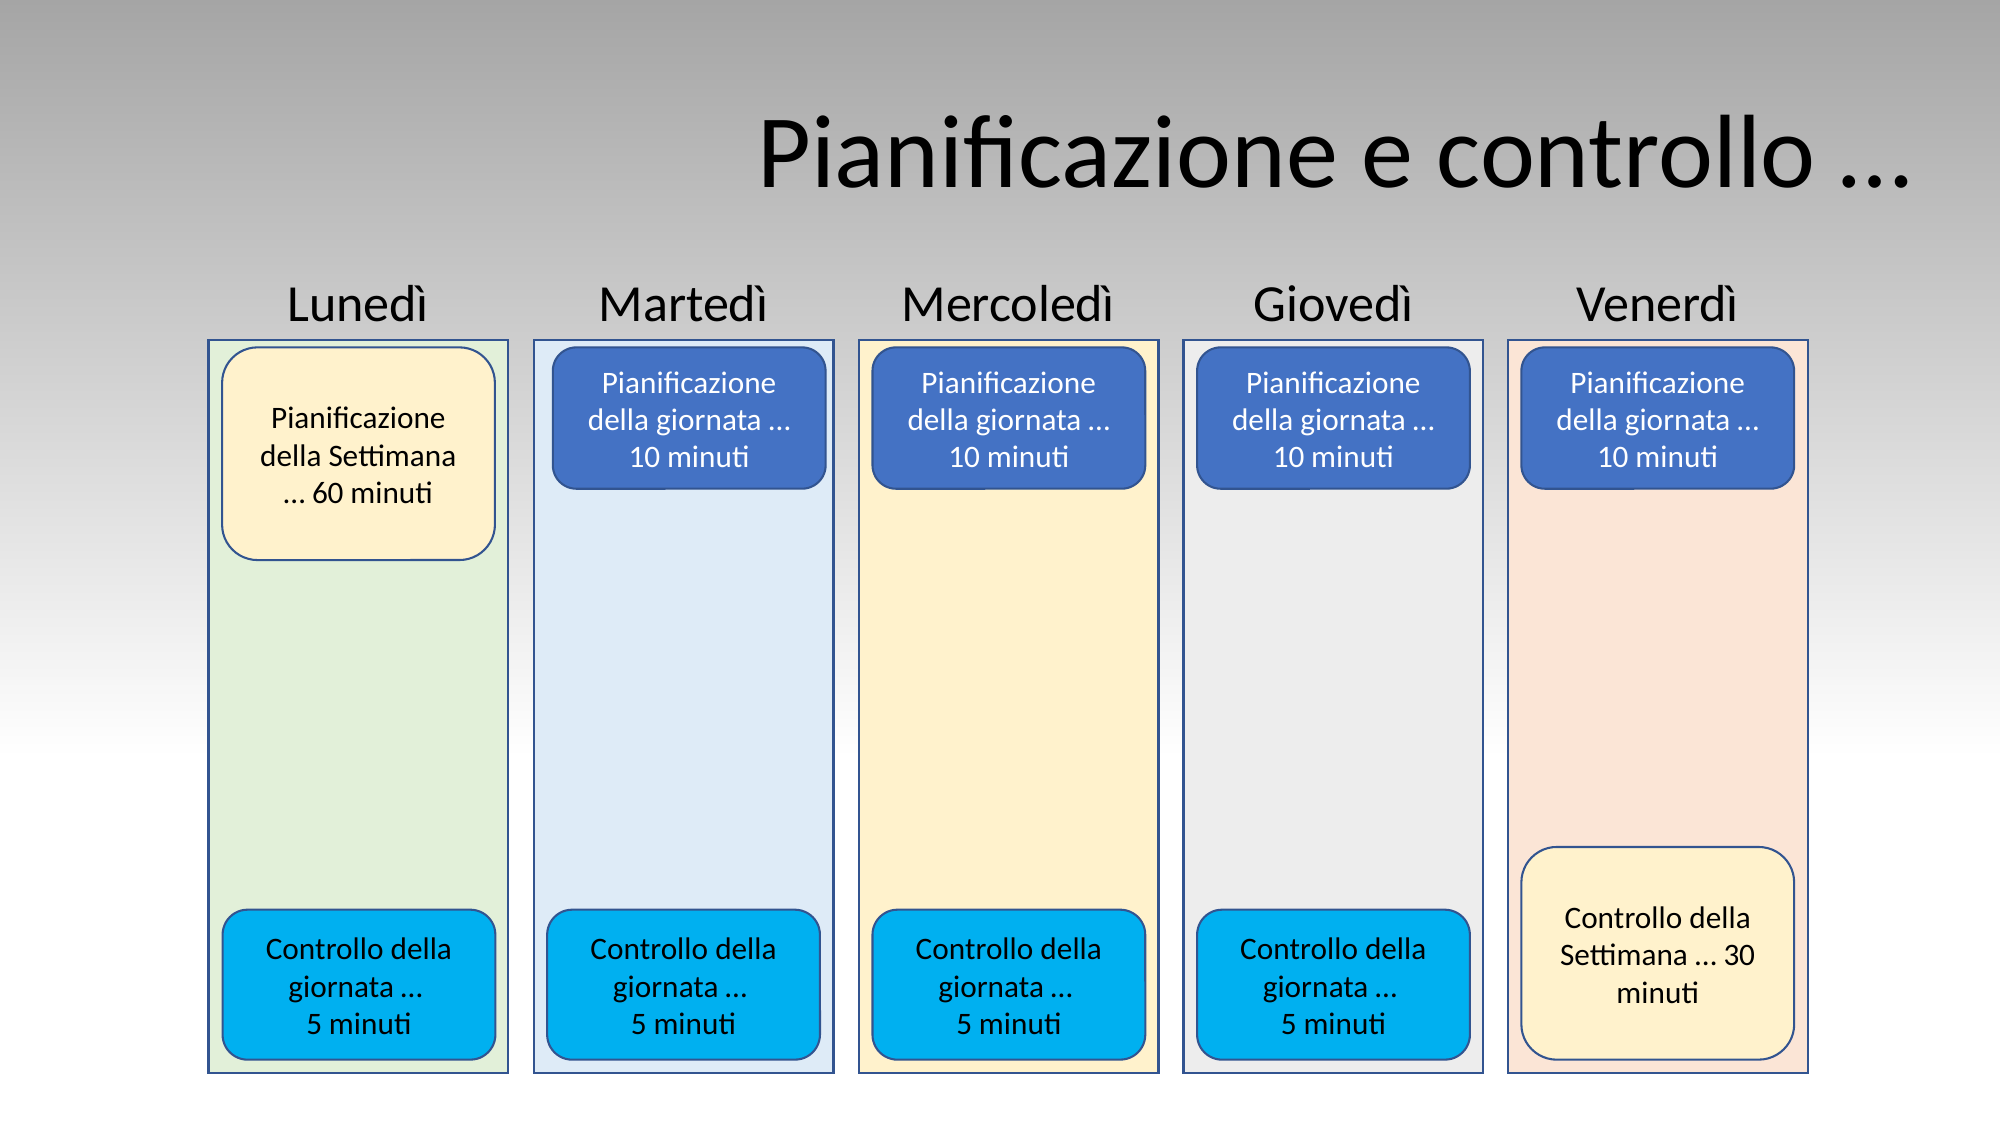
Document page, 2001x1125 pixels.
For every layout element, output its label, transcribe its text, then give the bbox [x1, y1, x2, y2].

text_box Pianificazione della giornata … 10 minuti [871, 346, 1147, 490]
text_box [1182, 339, 1484, 1074]
text_box Pianificazione della Settimana … 60 minuti [221, 346, 496, 562]
text_box Controllo della giornata … 5 minuti [221, 908, 497, 1061]
text_box Controllo della Settimana … 30 minuti [1520, 845, 1796, 1061]
text_box Controllo della giornata … 5 minuti [546, 908, 822, 1061]
text_box Controllo della giornata … 5 minuti [1196, 908, 1471, 1061]
text_box [533, 339, 835, 1074]
text_box Pianificazione della giornata … 10 minuti [551, 346, 827, 490]
text_box Pianificazione e controllo … [742, 75, 1928, 216]
text_box Venerdì [1561, 261, 1754, 339]
text_box Martedì [583, 261, 784, 339]
text_box [1507, 339, 1809, 1074]
text_box Pianificazione della giornata … 10 minuti [1196, 346, 1471, 490]
text_box Giovedì [1238, 261, 1429, 339]
text_box [858, 339, 1160, 1074]
text_box Pianificazione della giornata … 10 minuti [1520, 346, 1796, 490]
text_box [207, 339, 509, 1074]
text_box Lunedì [273, 261, 444, 339]
text_box Controllo della giornata … 5 minuti [871, 908, 1147, 1061]
text_box Mercoledì [886, 261, 1131, 339]
